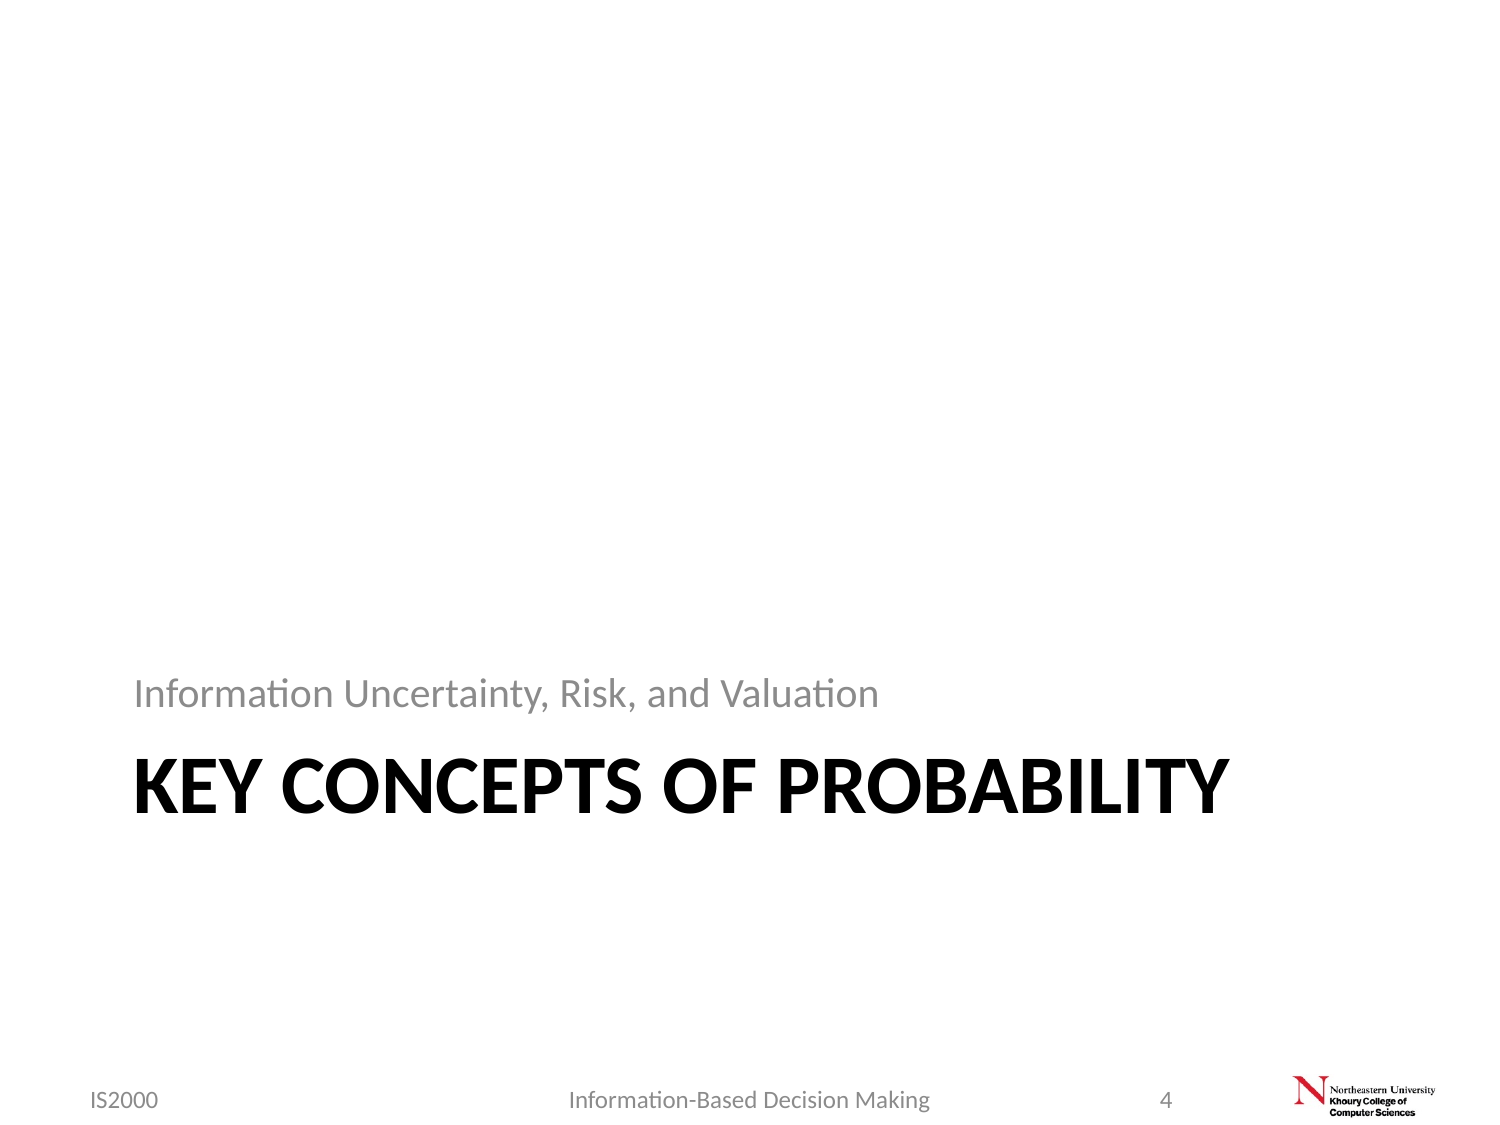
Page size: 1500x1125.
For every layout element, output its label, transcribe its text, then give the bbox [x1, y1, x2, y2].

title Key Concepts of Probability [118, 723, 1394, 947]
slide_number 4 [1074, 1074, 1188, 1122]
footer Information-Based Decision Making [460, 1074, 1040, 1122]
slide_number IS2000 [75, 1074, 425, 1122]
picture [1290, 1074, 1437, 1119]
list Information Uncertainty, Risk, and Valuation [118, 476, 1394, 723]
